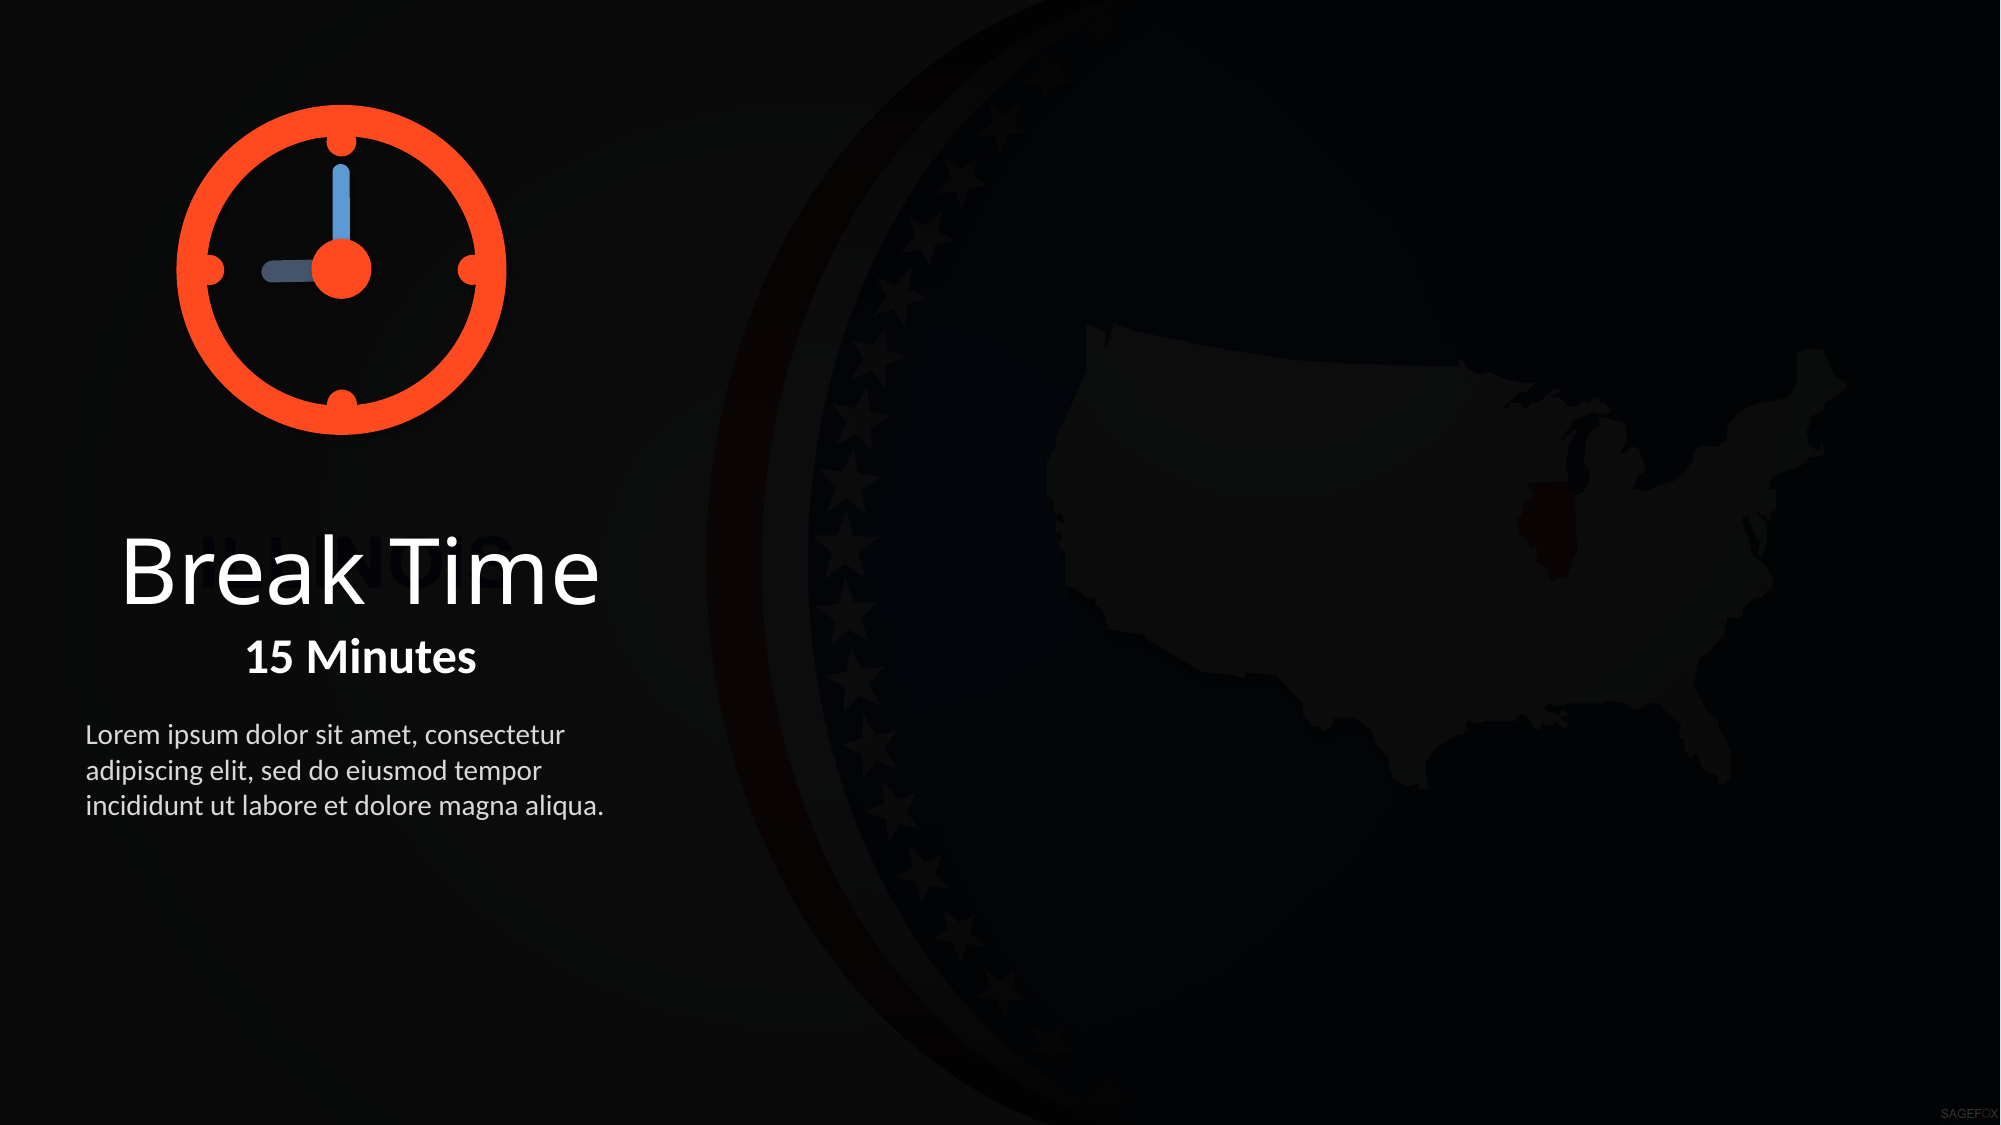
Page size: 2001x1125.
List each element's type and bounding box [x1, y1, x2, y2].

text_box [70, 505, 641, 830]
text_box [175, 103, 508, 436]
text_box [262, 237, 431, 291]
text_box [291, 176, 379, 237]
text_box [291, 291, 379, 373]
text_box [0, 0, 2000, 1125]
